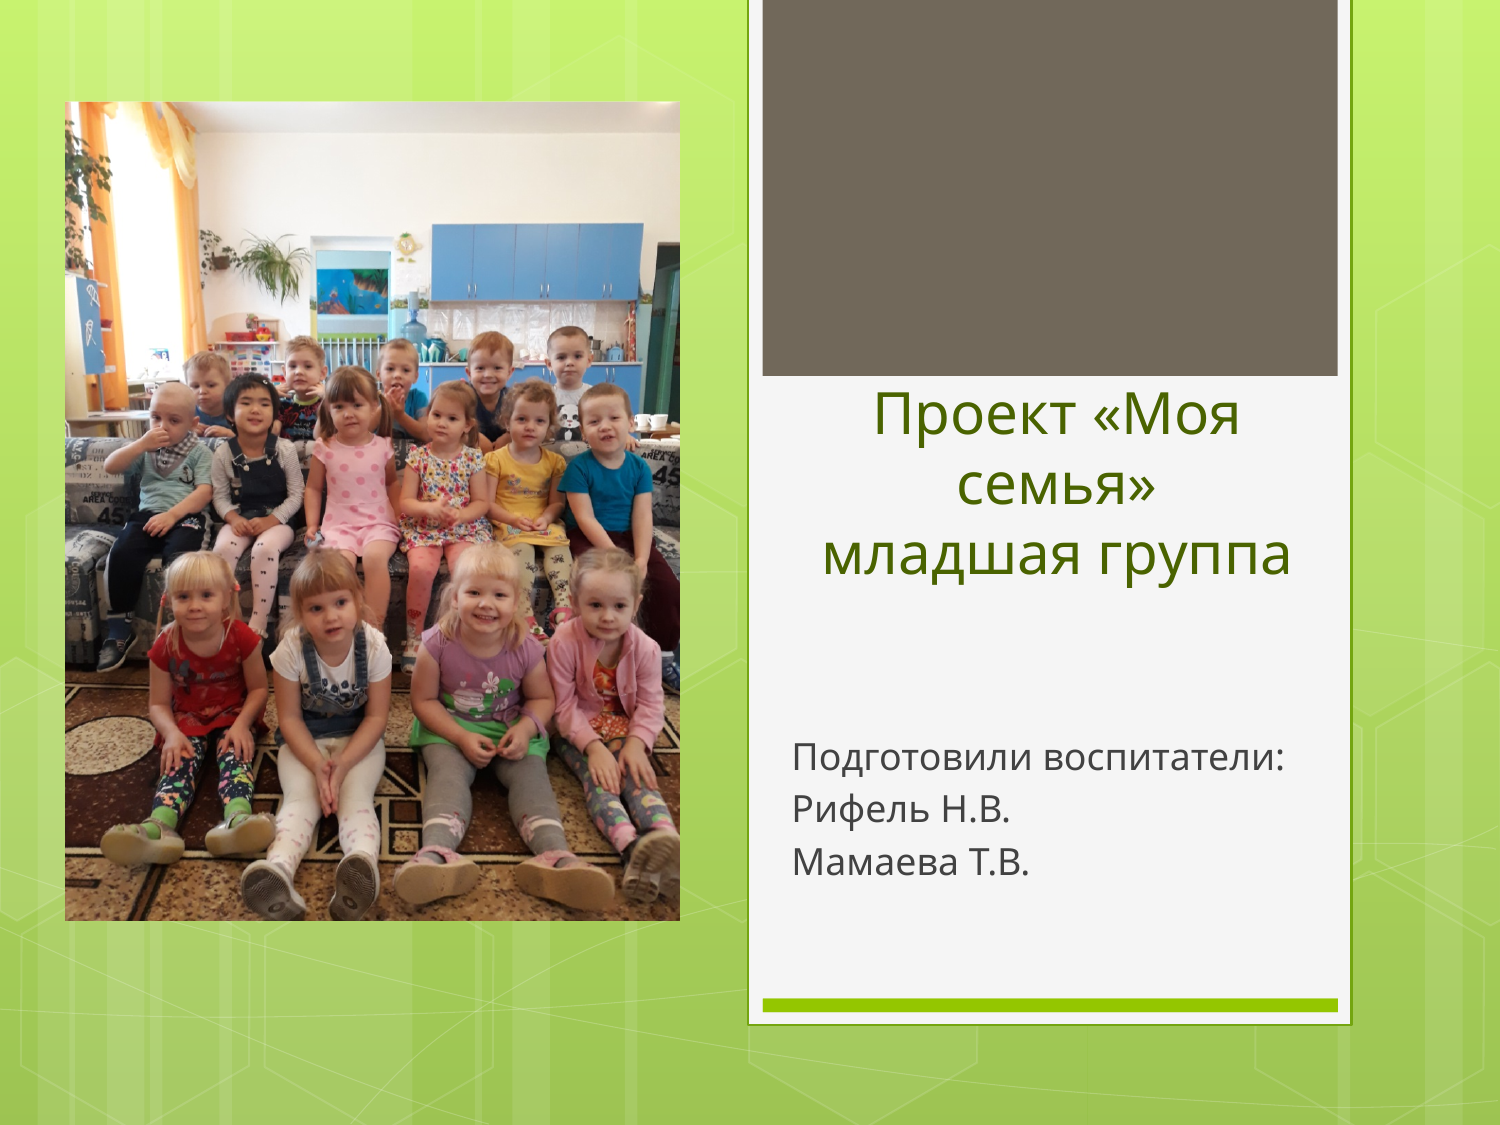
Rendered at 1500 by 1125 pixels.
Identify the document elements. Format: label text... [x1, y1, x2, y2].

title Проект «Моя семья» младшая группа [787, 314, 1329, 594]
subtitle Подготовили воспитатели: Рифель Н.В. Мамаева Т.В. [776, 725, 1320, 933]
picture [0, 103, 782, 920]
